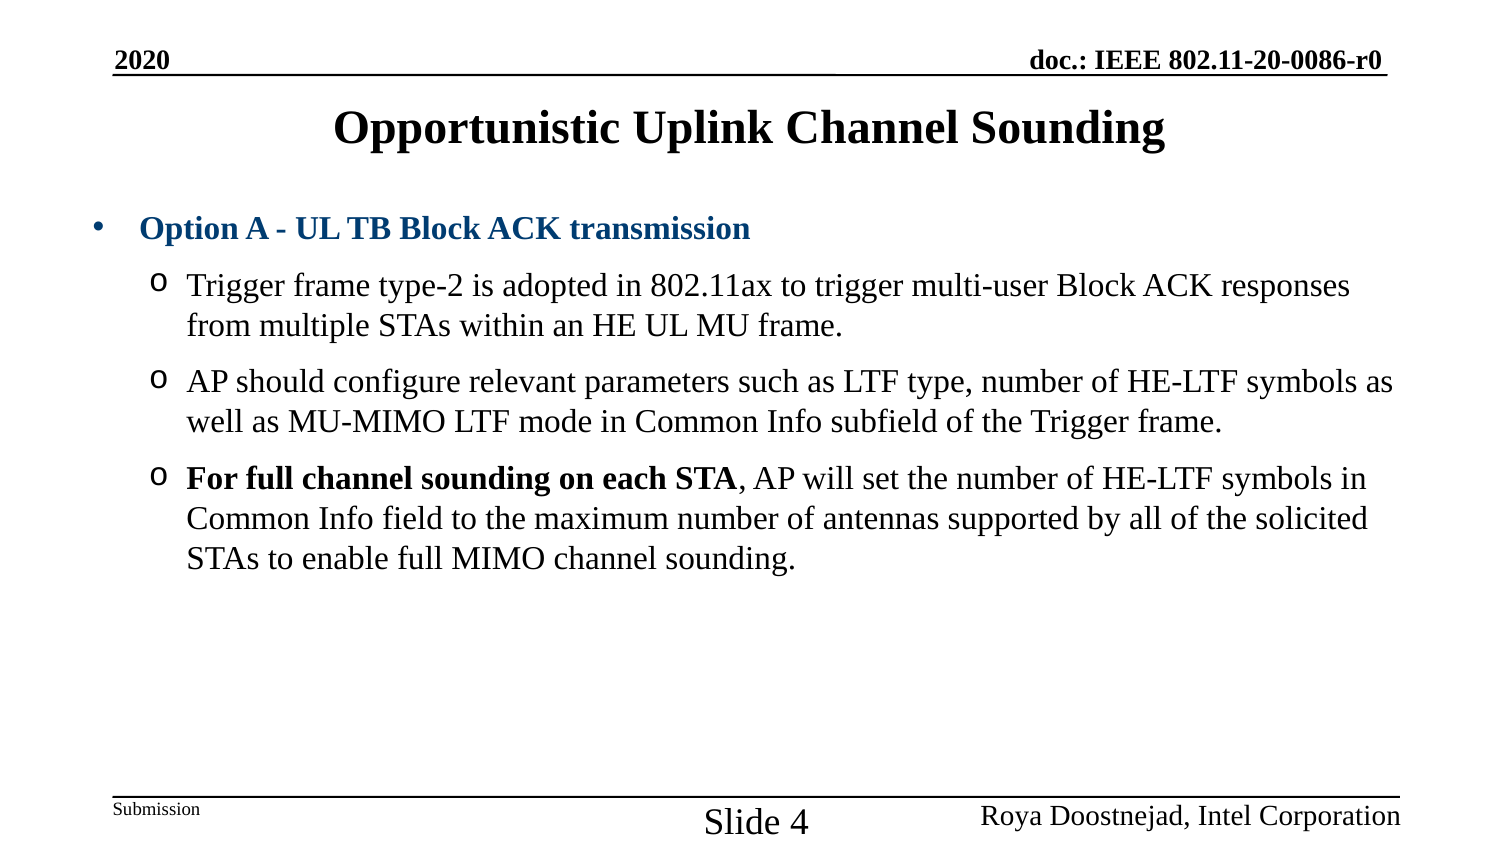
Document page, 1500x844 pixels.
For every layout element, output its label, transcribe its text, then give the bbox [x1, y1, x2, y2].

list Option A - UL TB Block ACK transmission Trigger frame type-2 is adopted in 802.11ax to trigger multi-user Block ACK responses from multiple STAs within an HE UL MU frame. AP should configure relevant parameters such as LTF type, number of HE-LTF symbols as well as MU-MIMO LTF mode in Common Info subfield of the Trigger frame. For full channel sounding on each STA, AP will set the number of HE-LTF symbols in Common Info field to the maximum number of antennas supported by all of the solicited STAs to enable full MIMO channel sounding. [77, 198, 1440, 797]
footer Roya Doostnejad, Intel Corporation [979, 796, 1402, 832]
slide_number Slide 4 [690, 796, 822, 843]
slide_number 2020 [114, 40, 223, 75]
title Opportunistic Uplink Channel Sounding [112, 84, 1388, 165]
